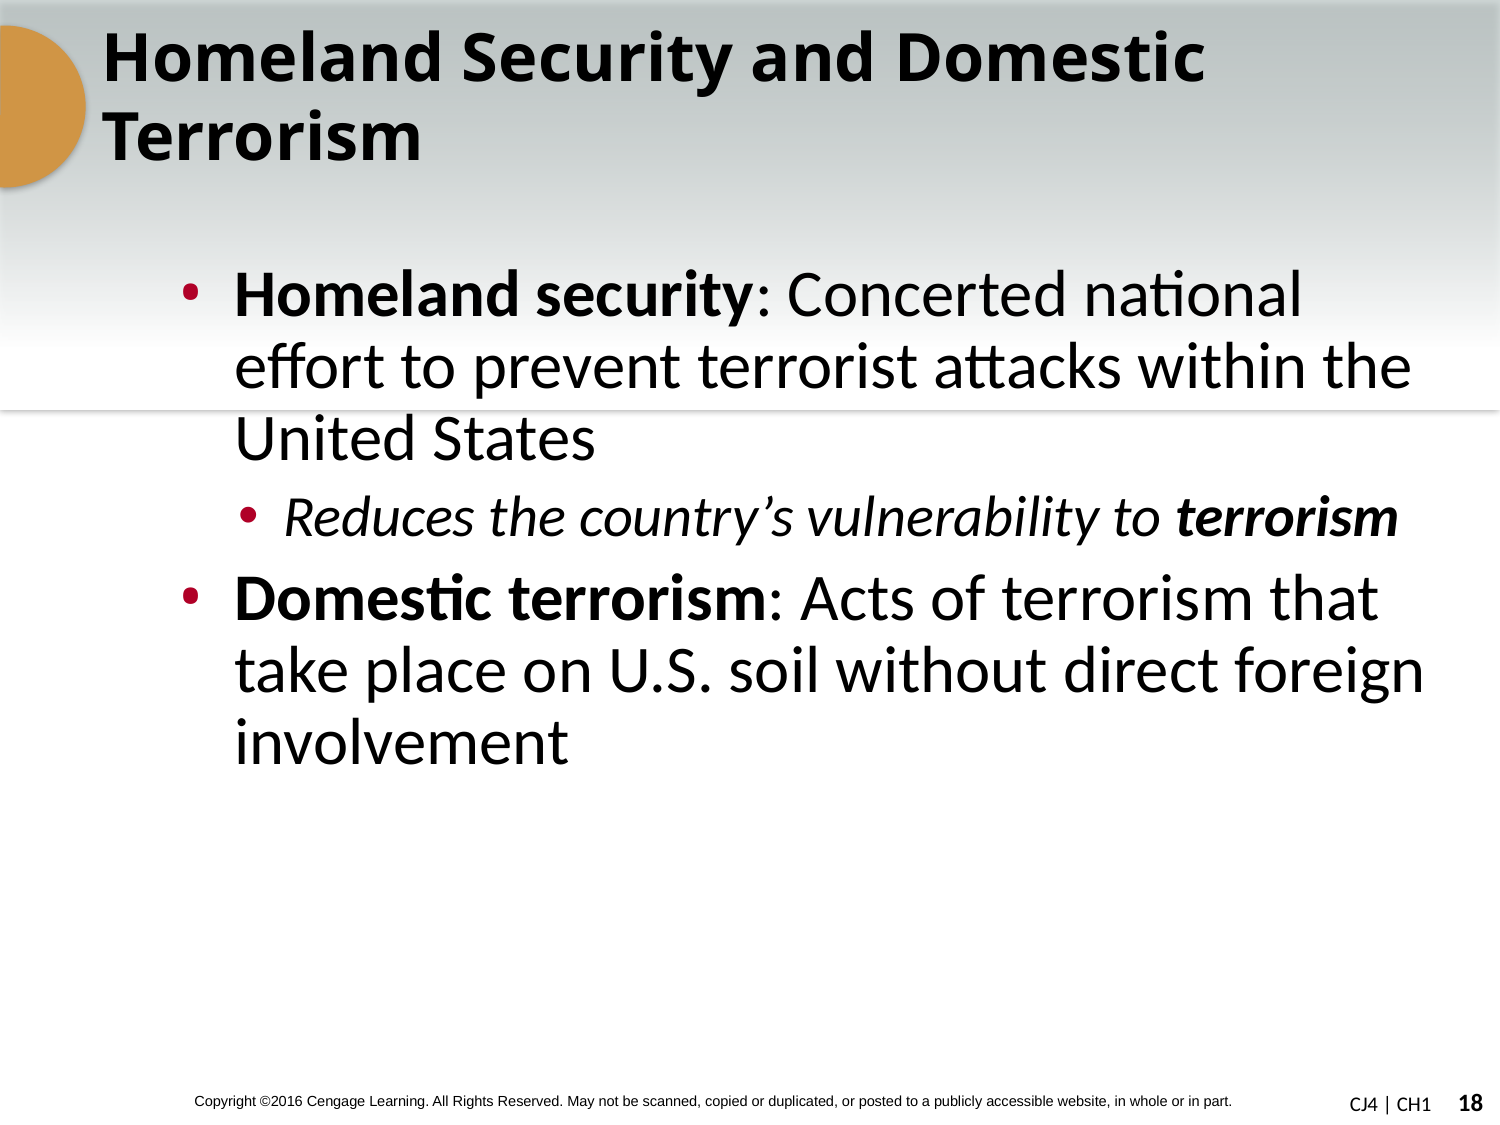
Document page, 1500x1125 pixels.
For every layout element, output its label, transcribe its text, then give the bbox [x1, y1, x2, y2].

title Homeland Security and Domestic Terrorism [86, 0, 1437, 188]
list Homeland security: Concerted national effort to prevent terrorist attacks within the United States Reduces the country’s vulnerability to terrorism Domestic terrorism: Acts of terrorism that take place on U.S. soil without direct foreign involvement [163, 251, 1447, 945]
